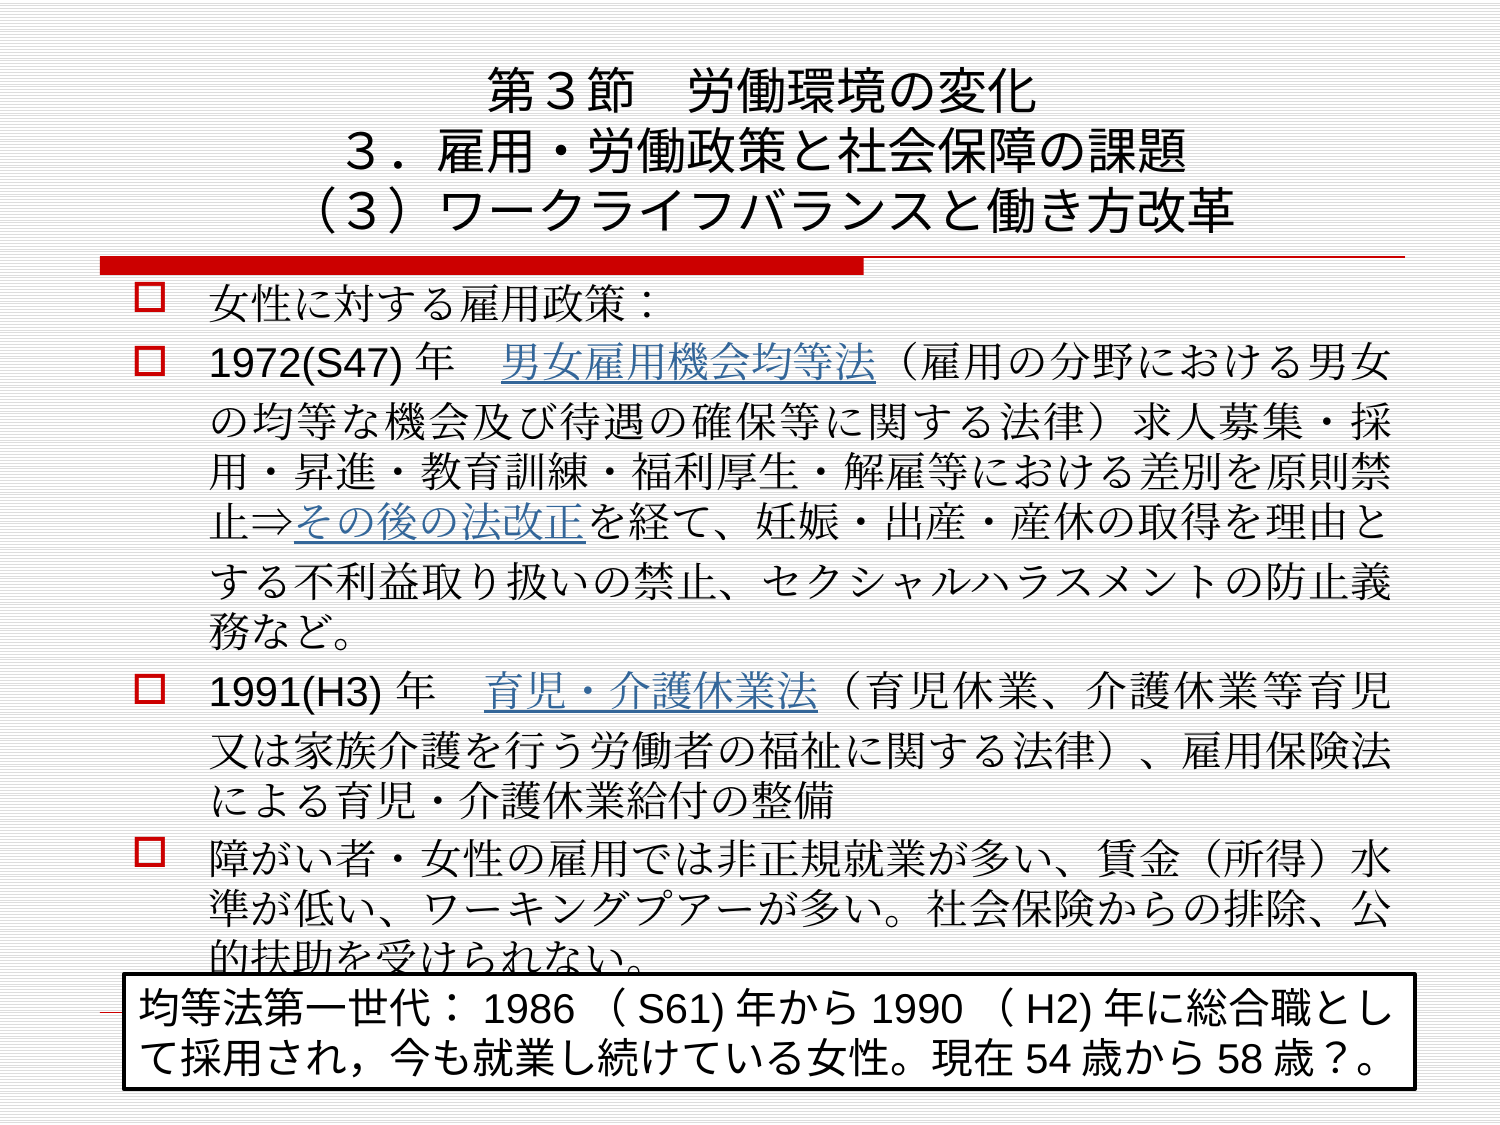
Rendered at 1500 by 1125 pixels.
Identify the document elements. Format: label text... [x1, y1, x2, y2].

title 第３節 労働環境の変化 ３．雇用・労働政策と社会保障の課題 （３）ワークライフバランスと働き方改革 [76, 25, 1448, 214]
text_box 均等法第一世代：1986（S61)年から1990（H2)年に総合職として採用され，今も就業し続けている女性。現在54歳から58歳？。 [122, 972, 1417, 1091]
list 女性に対する雇用政策： 1972(S47)年 男女雇用機会均等法（雇用の分野における男女の均等な機会及び待遇の確保等に関する法律）求人募集・採用・昇進・教育訓練・福利厚生・解雇等における差別を原則禁止⇒その後の法改正を経て、妊娠・出産・産休の取得を理由とする不利益取り扱いの禁止、セクシャルハラスメントの防止義務など。 1991(H3)年 育児・介護休業法（育児休業、介護休業等育児又は家族介護を行う労働者の福祉に関する法律）、雇用保険法による育児・介護休業給付の整備 障がい者・女性の雇用では非正規就業が多い、賃金（所得）水準が低い、ワーキングプアーが多い。社会保険からの排除、公的扶助を受けられない。 [116, 270, 1408, 968]
slide_number 31 [1074, 1091, 1400, 1103]
